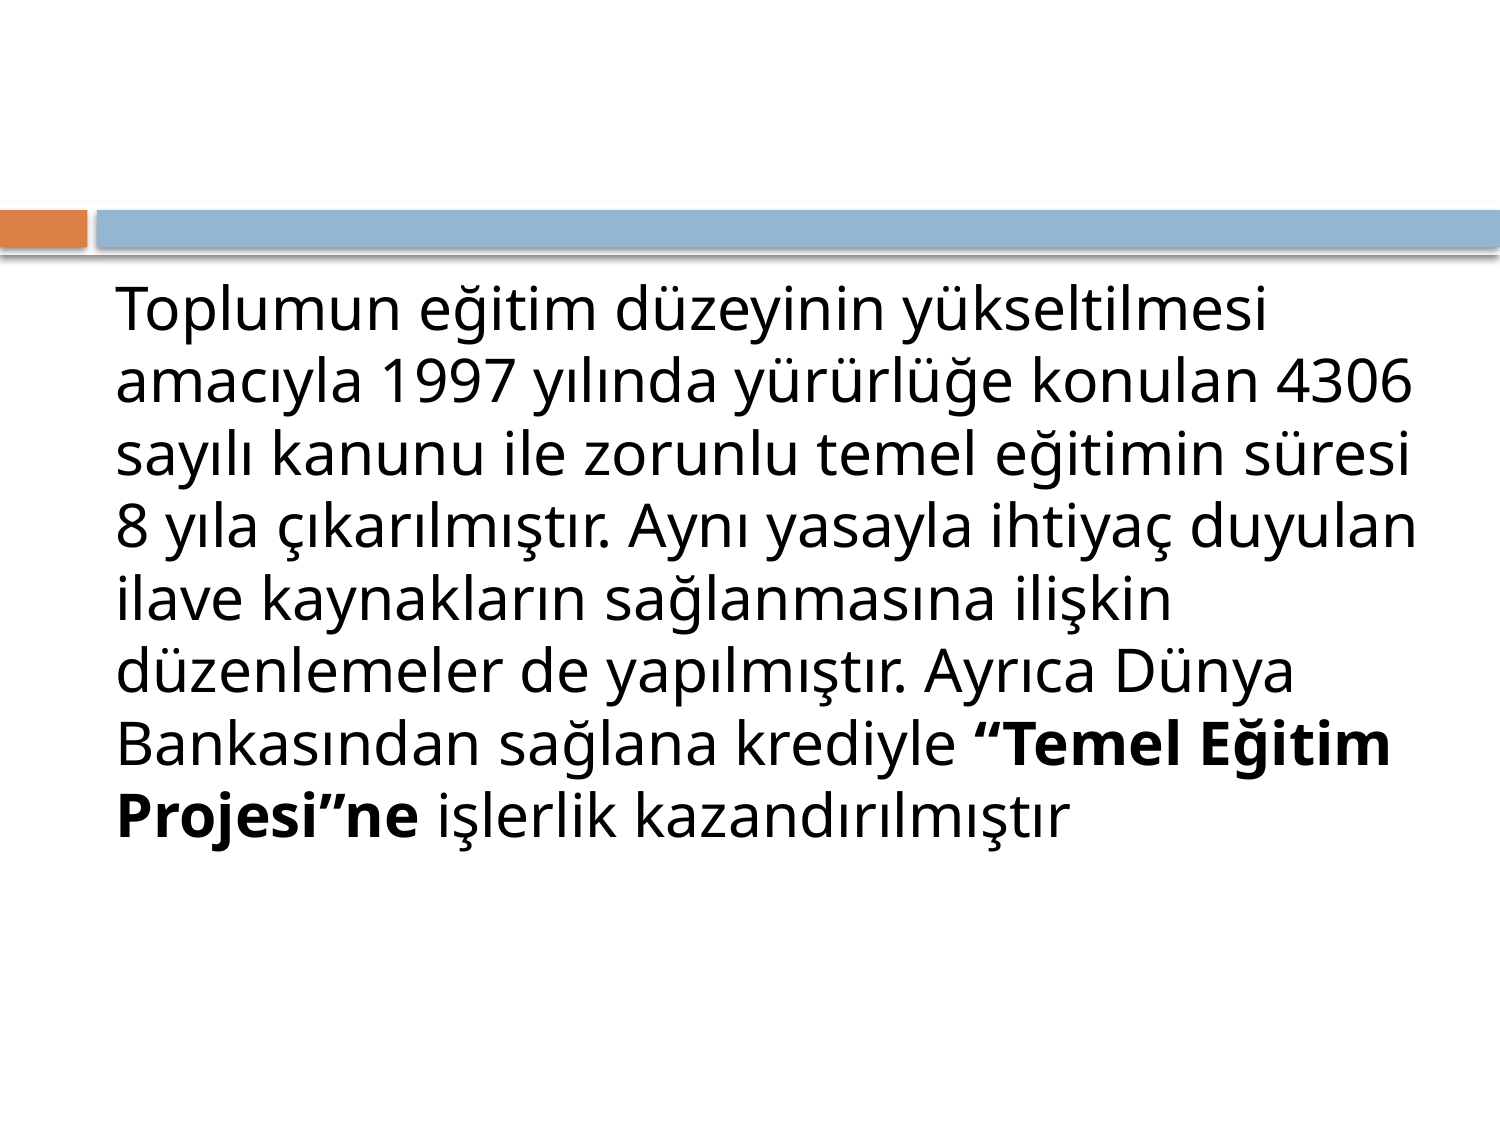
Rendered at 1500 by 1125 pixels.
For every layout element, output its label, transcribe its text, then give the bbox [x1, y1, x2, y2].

list Toplumun eğitim düzeyinin yükseltilmesi amacıyla 1997 yılında yürürlüğe konulan 4306 sayılı kanunu ile zorunlu temel eğitimin süresi 8 yıla çıkarılmıştır. Aynı yasayla ihtiyaç duyulan ilave kaynakların sağlanmasına ilişkin düzenlemeler de yapılmıştır. Ayrıca Dünya Bankasından sağlana krediyle “Temel Eğitim Projesi”ne işlerlik kazandırılmıştır [100, 262, 1438, 1000]
